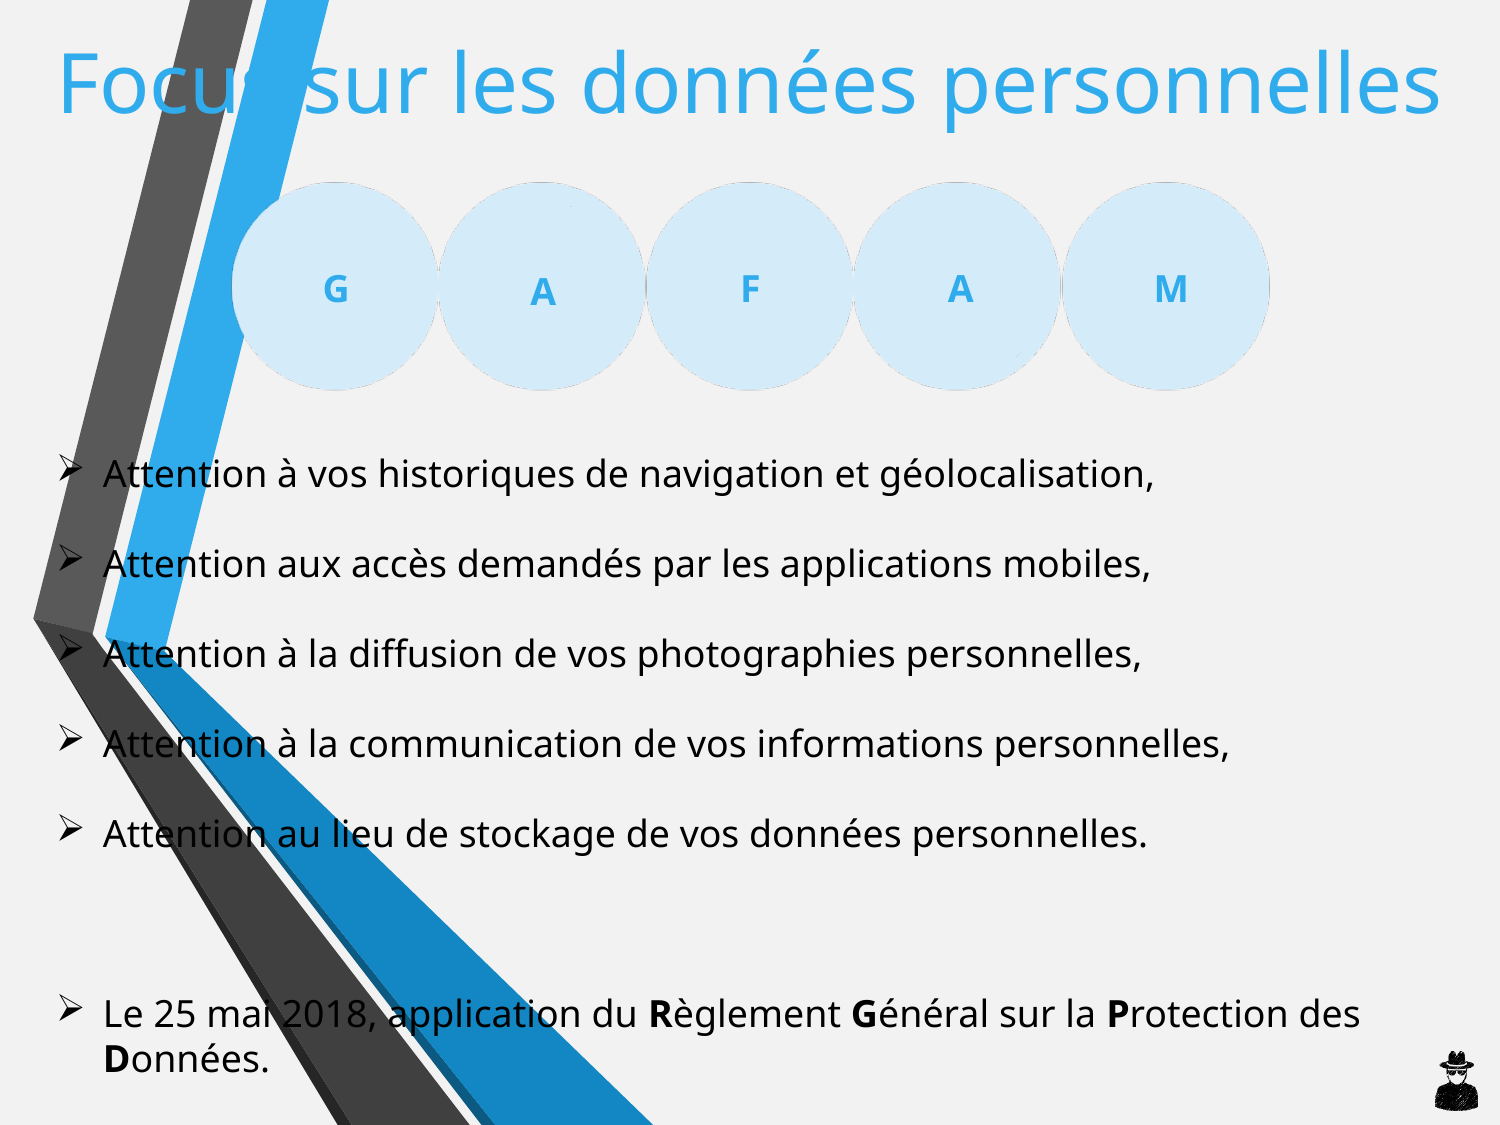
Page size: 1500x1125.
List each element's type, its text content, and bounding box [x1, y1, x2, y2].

picture [220, 172, 1279, 410]
title Focus sur les données personnelles [0, 0, 1500, 138]
text_box Attention à vos historiques de navigation et géolocalisation, Attention aux accès demandés par les applications mobiles, Attention à la diffusion de vos photographies personnelles, Attention à la communication de vos informations personnelles, Attention au lieu de stockage de vos données personnelles. Le 25 mai 2018, application du Règlement Général sur la Protection des Données. [41, 442, 1400, 1088]
picture [1434, 1050, 1478, 1111]
